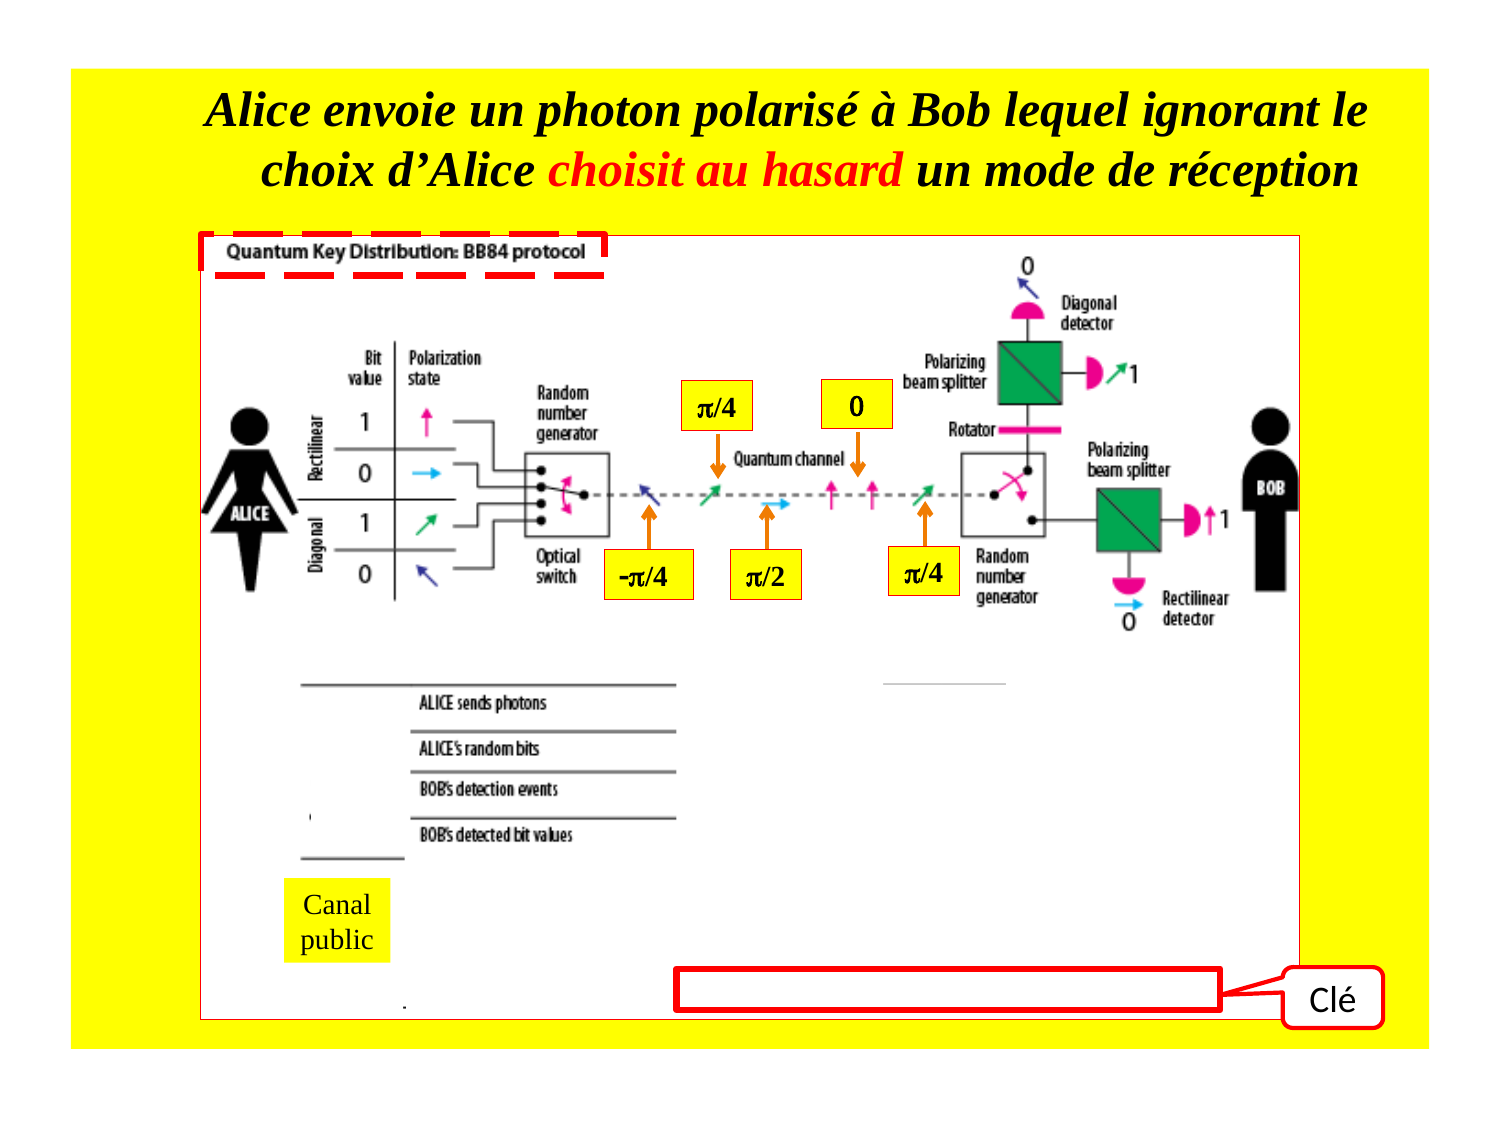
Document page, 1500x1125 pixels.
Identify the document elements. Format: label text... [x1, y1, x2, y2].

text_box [729, 503, 802, 601]
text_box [604, 503, 694, 603]
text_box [888, 500, 960, 597]
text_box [681, 380, 753, 480]
text_box Alice envoie un photon polarisé à Bob lequel ignorant le choix d’Alice choisit au hasard un mode de réception [70, 68, 1430, 1049]
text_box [820, 378, 893, 478]
picture [200, 235, 1300, 1020]
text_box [676, 966, 1384, 1029]
